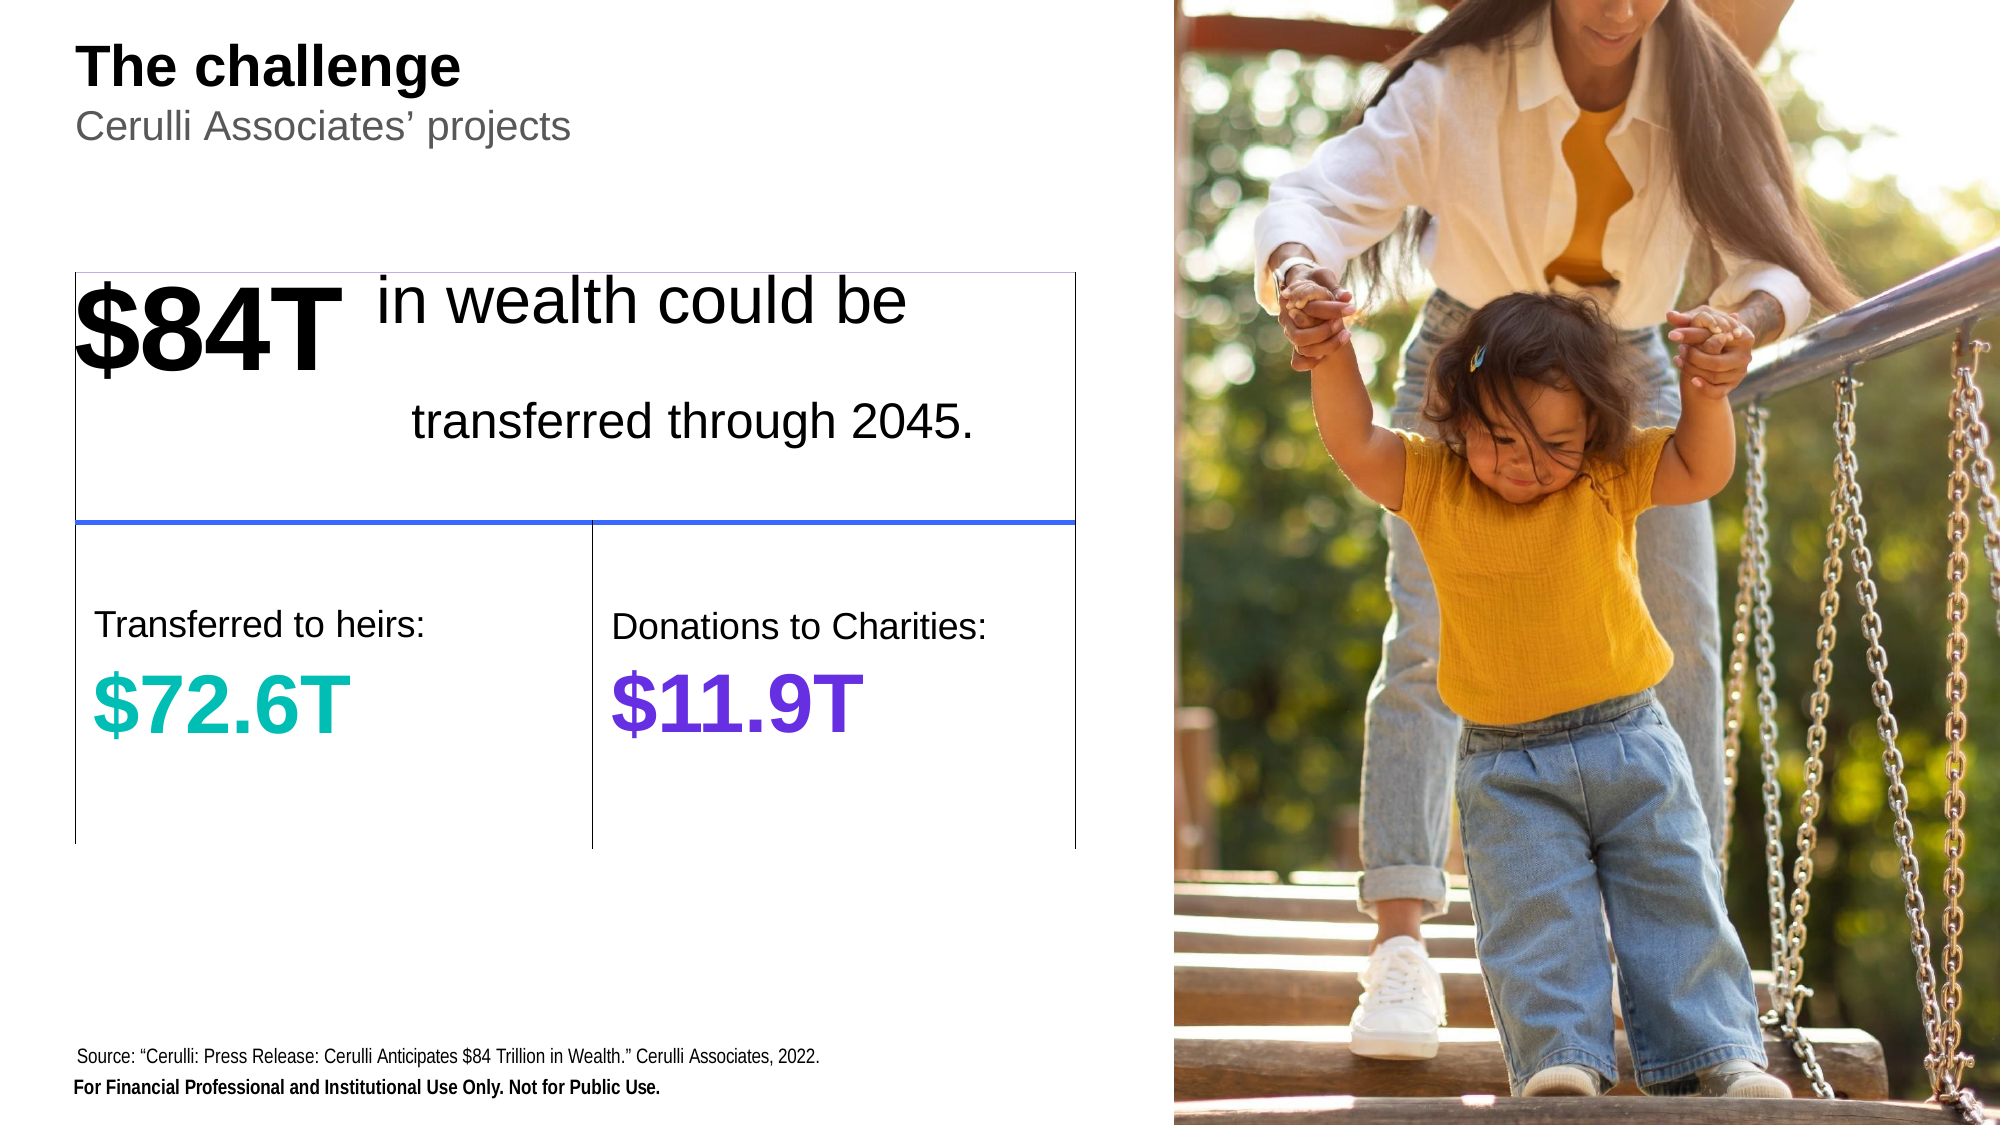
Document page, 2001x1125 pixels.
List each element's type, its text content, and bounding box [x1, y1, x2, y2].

picture [1173, 0, 2000, 1125]
title The challenge Cerulli Associates’ projects [72, 19, 1168, 217]
text_box Source: “Cerulli: Press Release: Cerulli Anticipates $84 Trillion in Wealth.” Cerulli Associates, 2022. [74, 1040, 829, 1068]
table_header $84T in wealth could be transferred through 2045. [76, 273, 1075, 520]
footer For Financial Professional and Institutional Use Only. Not for Public Use. [71, 1073, 664, 1125]
table_cell Donations to Charities: $11.9T [593, 525, 1075, 844]
table_cell Transferred to heirs: $72.6T [76, 525, 592, 844]
